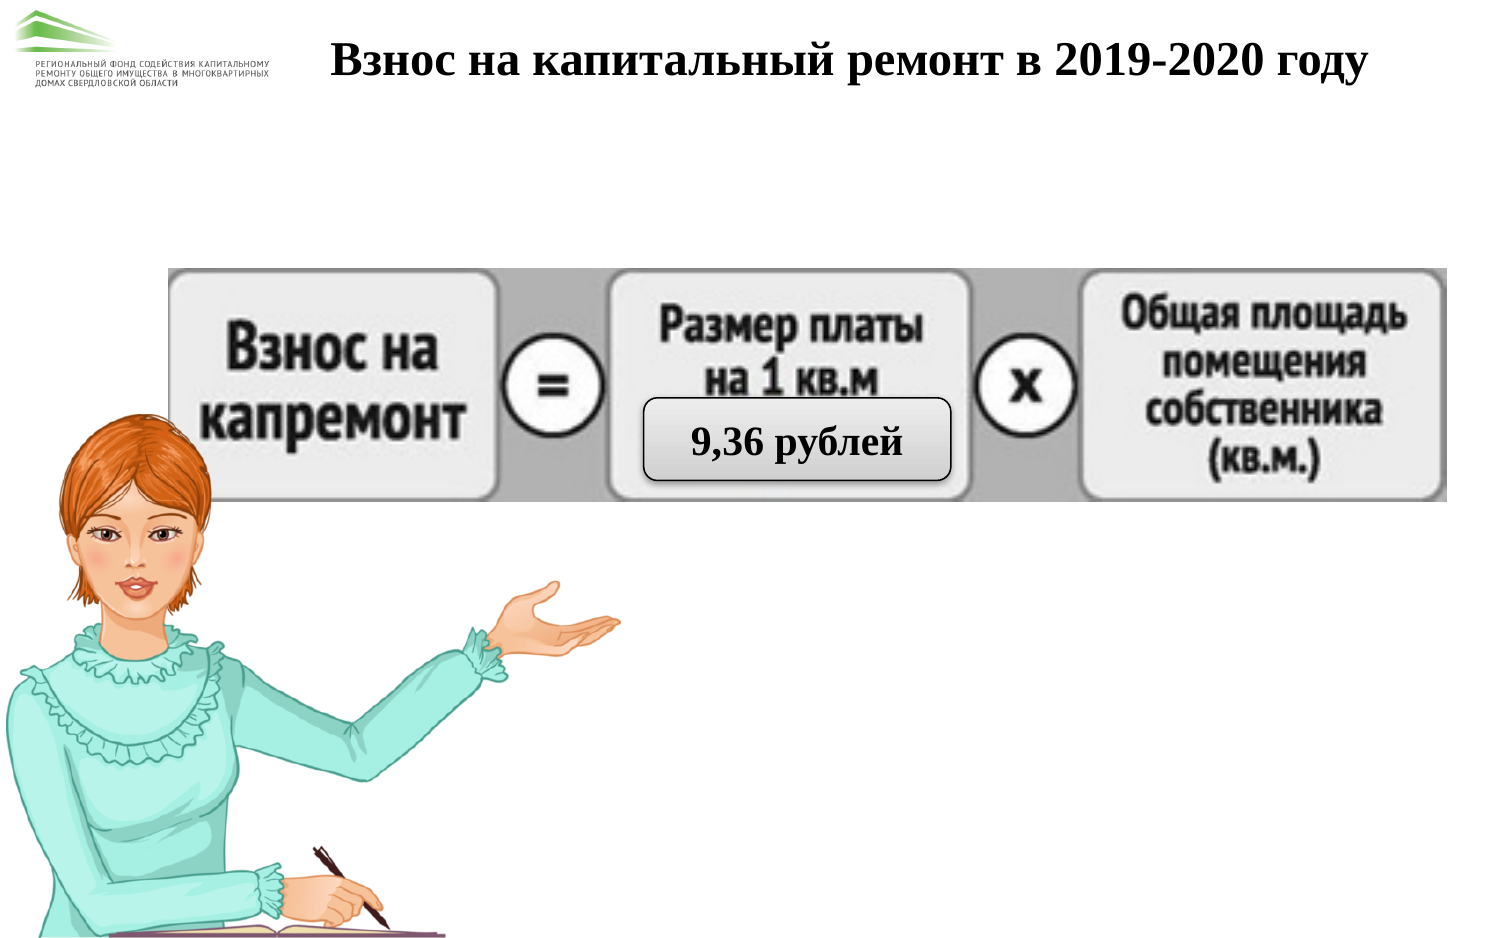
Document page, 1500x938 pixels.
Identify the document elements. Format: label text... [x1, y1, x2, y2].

picture [5, 268, 1447, 938]
picture [0, 0, 290, 96]
text_box Взнос на капитальный ремонт в 2019-2020 году [253, 19, 1447, 128]
